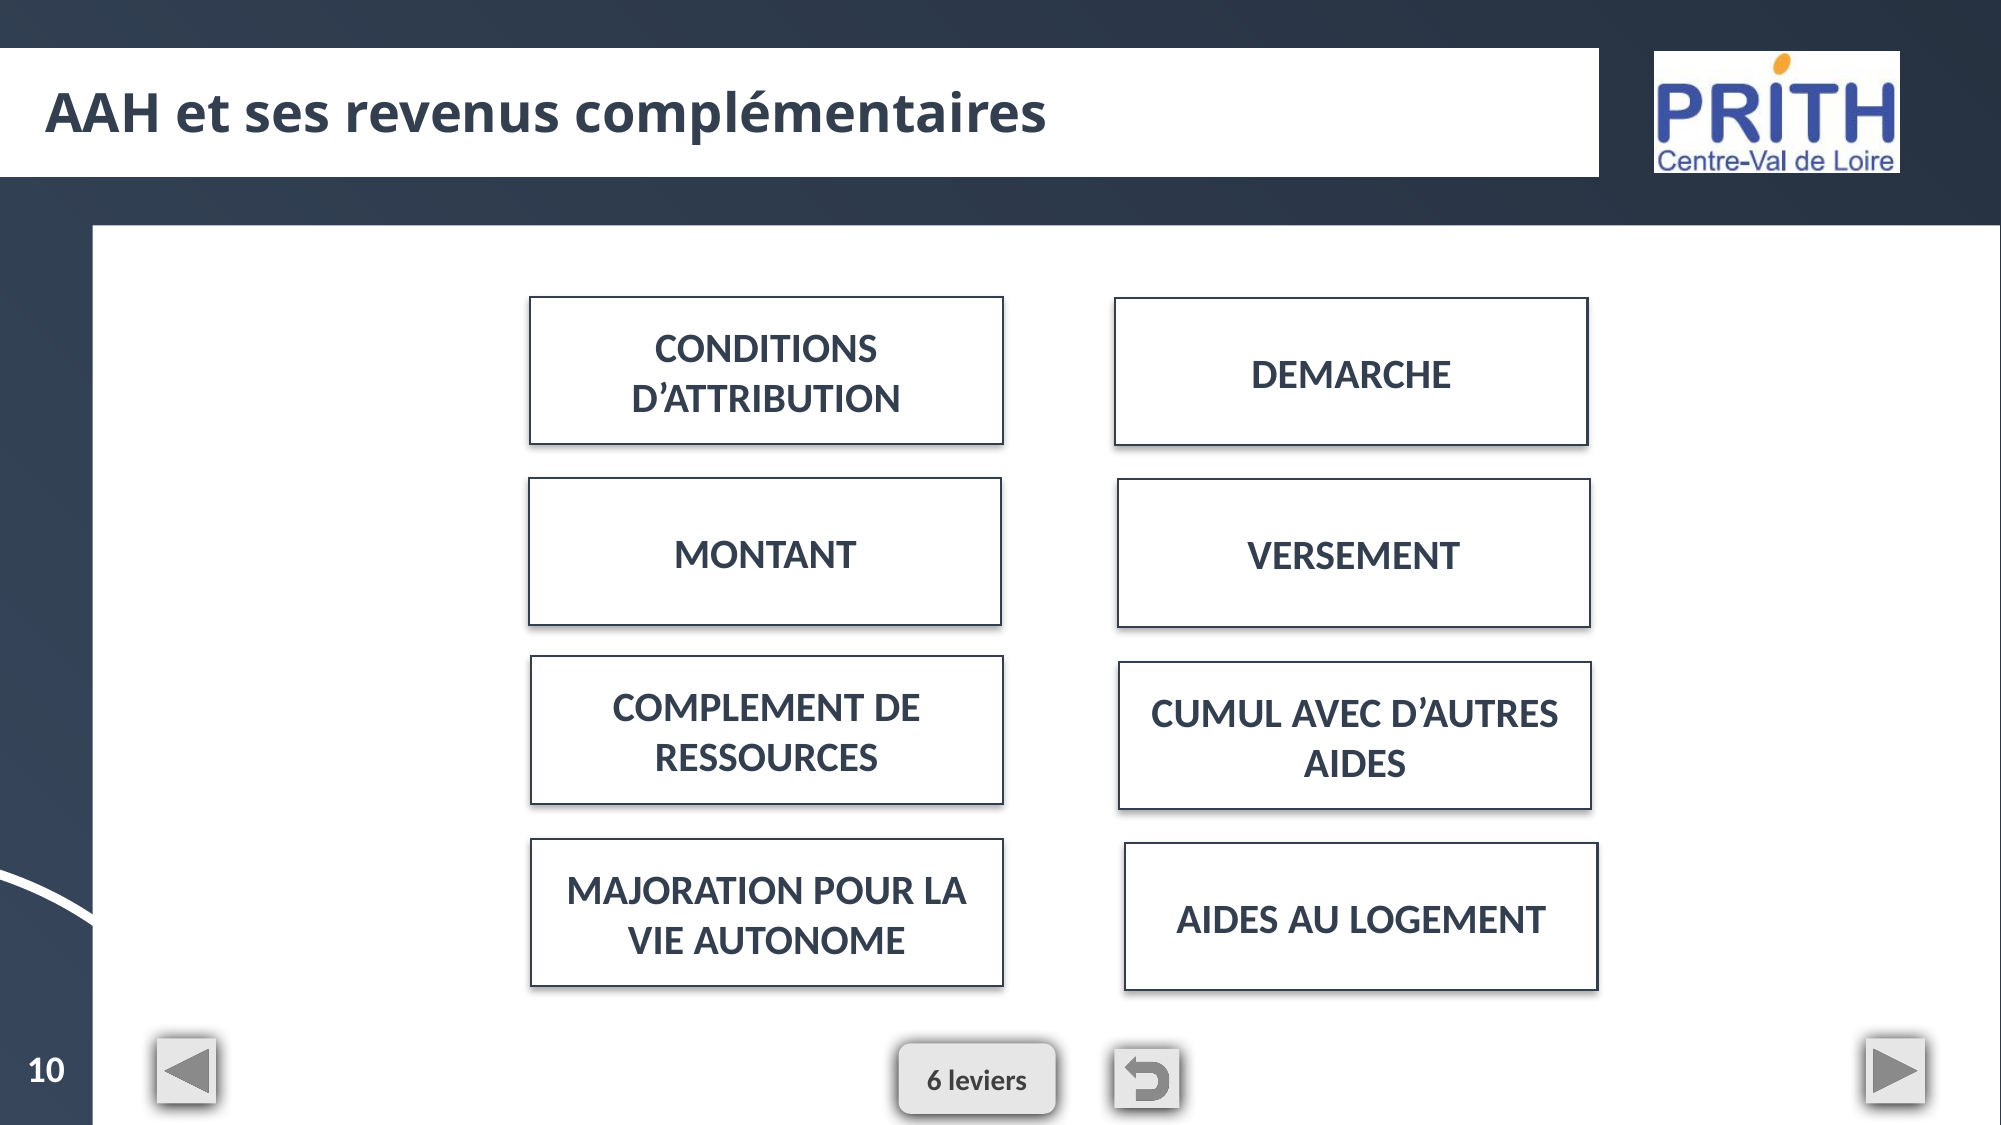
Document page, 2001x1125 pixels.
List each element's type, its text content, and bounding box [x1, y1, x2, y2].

text_box CONDITIONS D’ATTRIBUTION [529, 296, 1004, 445]
text_box 10 [12, 1037, 83, 1098]
text_box 59 [886, 1033, 1069, 1125]
text_box [156, 1037, 217, 1104]
text_box AAH et ses revenus complémentaires [0, 70, 1568, 151]
picture [1654, 51, 1900, 173]
text_box [1113, 1048, 1180, 1109]
text_box [1865, 1037, 1926, 1104]
text_box [0, 874, 228, 1125]
text_box CUMUL AVEC D’AUTRES AIDES [1118, 661, 1592, 810]
text_box 59 [1854, 1028, 1938, 1119]
text_box [92, 224, 2000, 1125]
text_box AIDES AU LOGEMENT [1124, 842, 1599, 991]
text_box VERSEMENT [1117, 478, 1591, 628]
text_box [0, 0, 2000, 918]
text_box 59 [1102, 1039, 1193, 1123]
text_box MONTANT [528, 477, 1002, 626]
text_box COMPLEMENT DE RESSOURCES [530, 655, 1004, 805]
text_box DEMARCHE [1114, 297, 1589, 446]
text_box [0, 48, 1599, 177]
text_box MAJORATION POUR LA VIE AUTONOME [530, 838, 1004, 987]
text_box 6 leviers [897, 1042, 1057, 1115]
text_box [145, 1028, 225, 1119]
